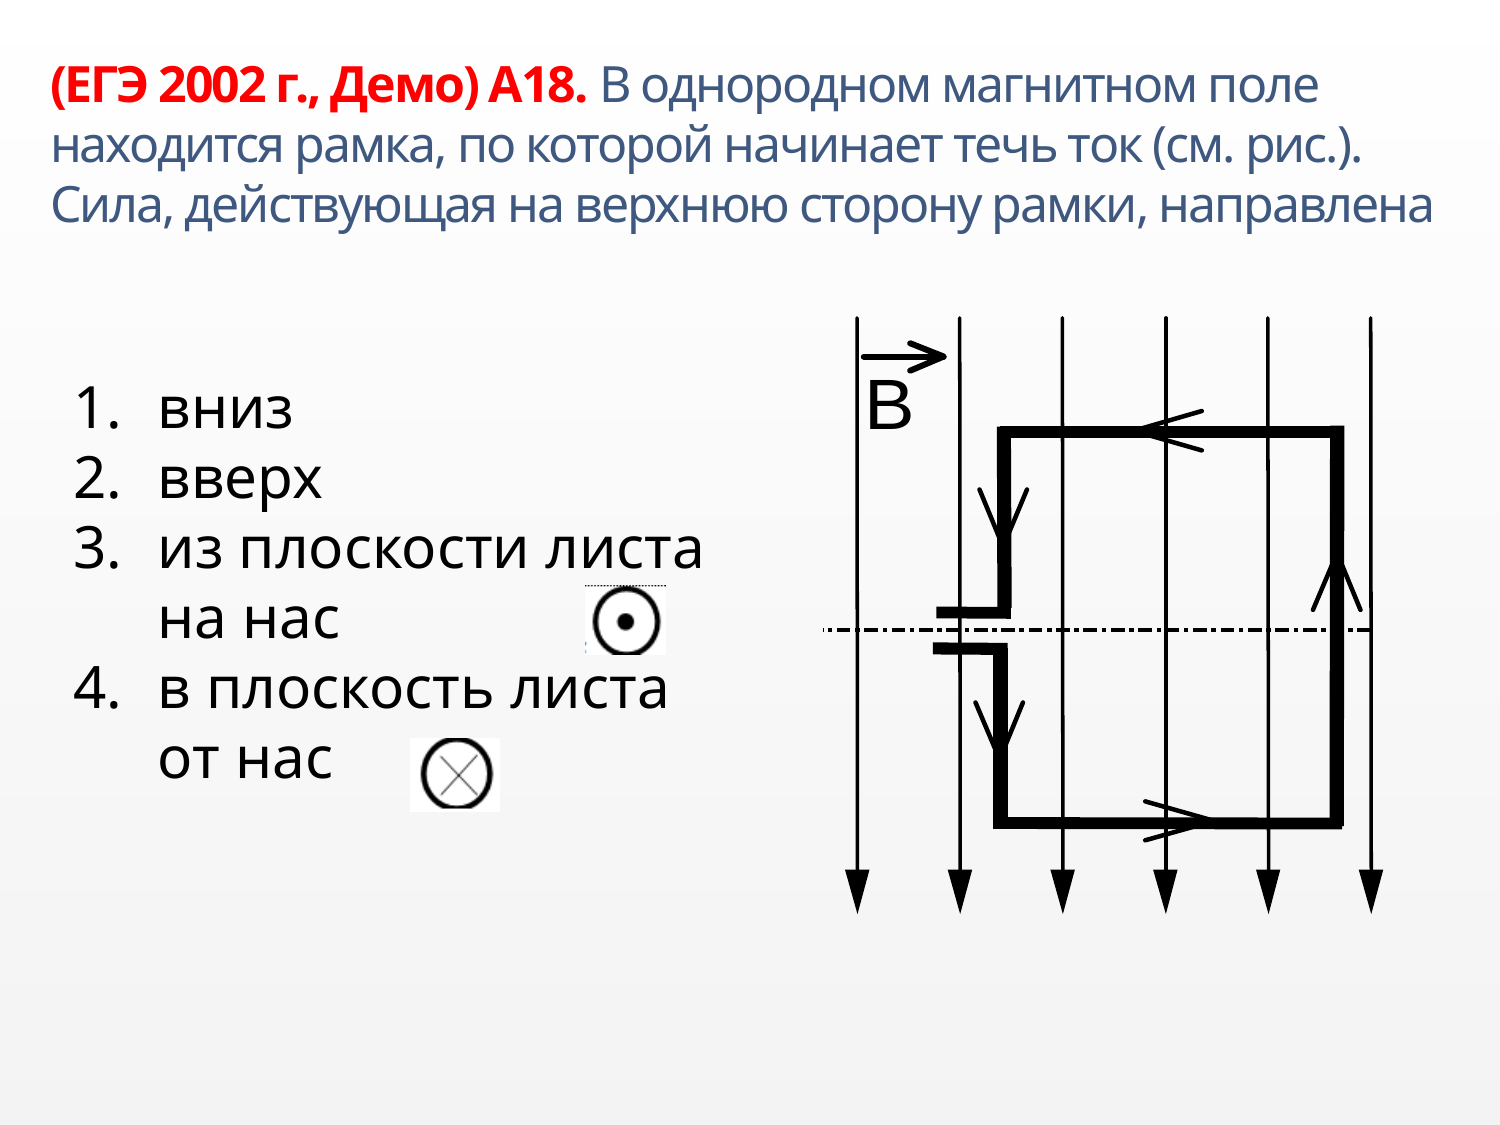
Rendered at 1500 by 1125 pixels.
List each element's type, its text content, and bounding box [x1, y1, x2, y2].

text_box вниз вверх из плоскости листа на нас в плоскость листа от нас [58, 363, 739, 798]
picture [409, 737, 500, 813]
picture [585, 585, 667, 656]
title (ЕГЭ 2002 г., Демо) А18. В однородном магнитном поле находится рамка, по которой начинает течь ток (см. рис.). Сила, действующая на верхнюю сторону рамки, направлена [35, 45, 1465, 340]
picture [819, 315, 1384, 916]
